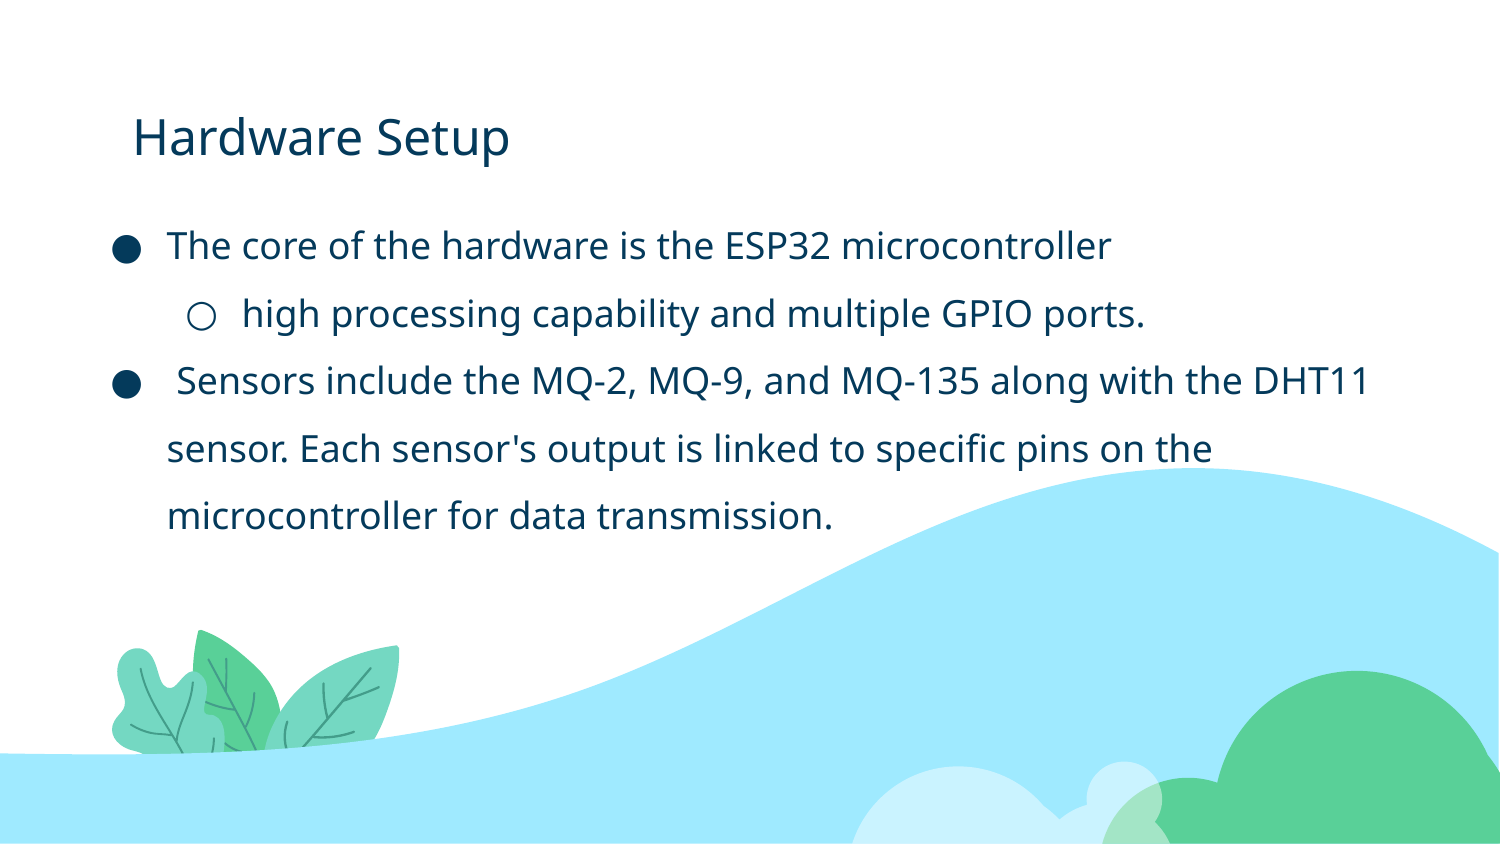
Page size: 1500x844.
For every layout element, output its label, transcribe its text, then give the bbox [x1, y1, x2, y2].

title Hardware Setup [117, 90, 1383, 184]
list The core of the hardware is the ESP32 microcontroller high processing capability and multiple GPIO ports. Sensors include the MQ-2, MQ-9, and MQ-135 along with the DHT11 sensor. Each sensor's output is linked to specific pins on the microcontroller for data transmission. [76, 184, 1447, 795]
